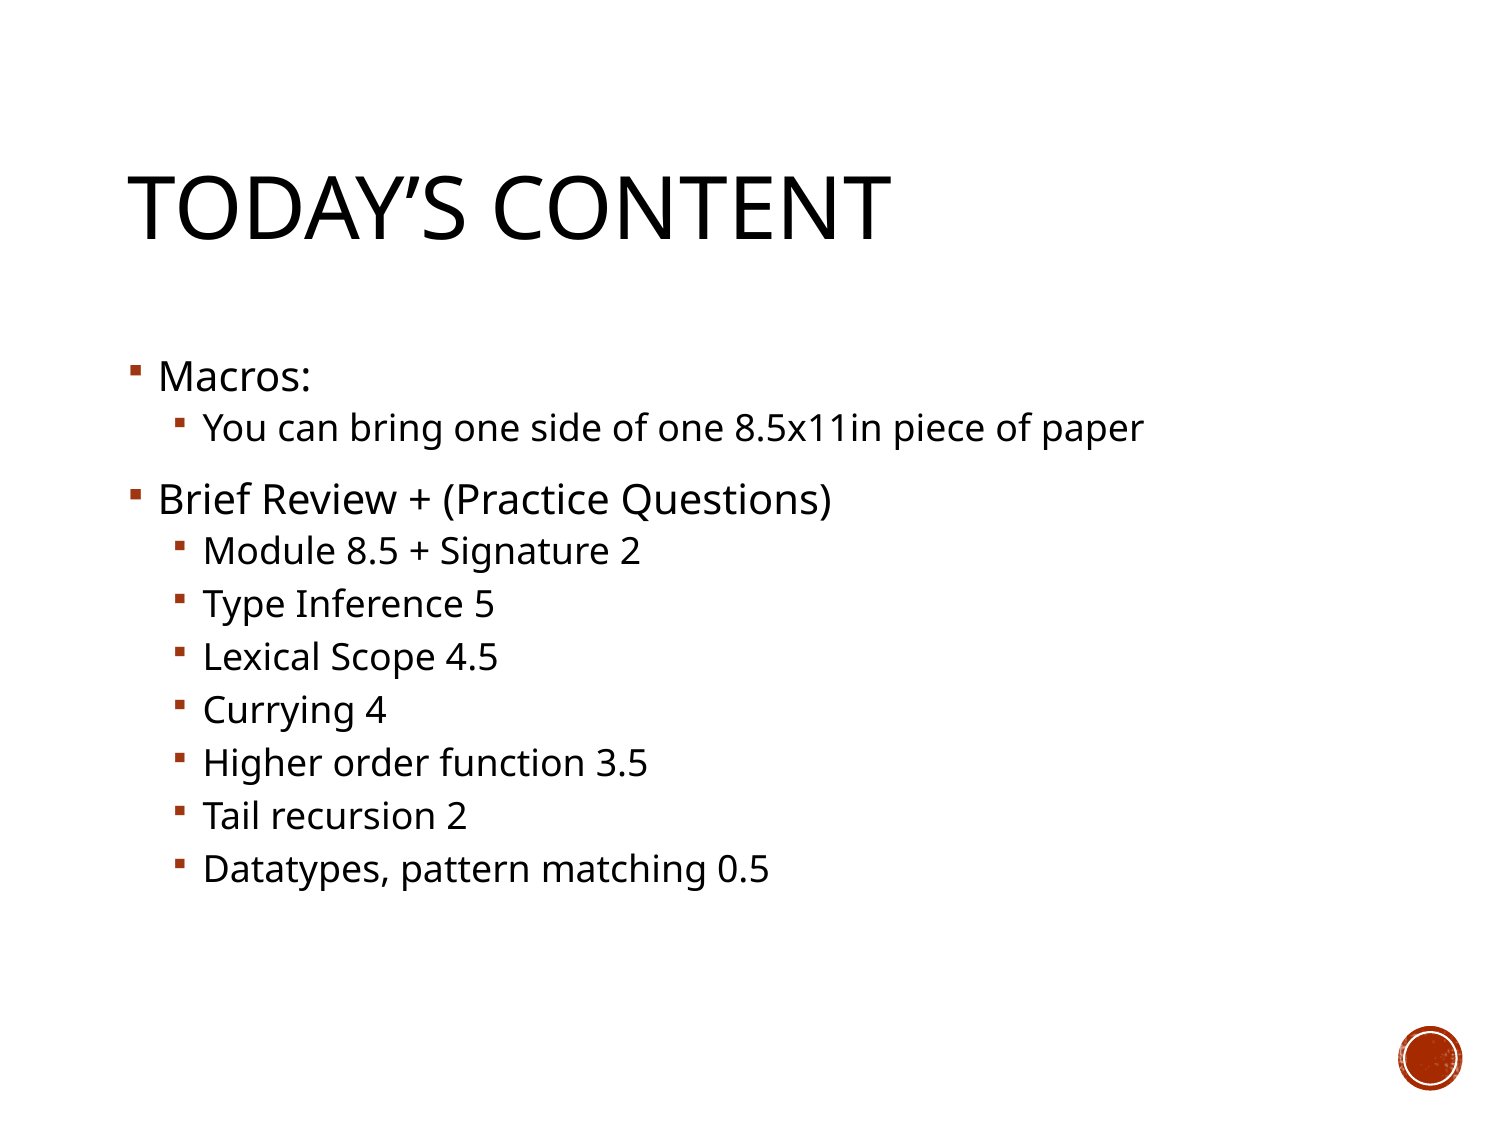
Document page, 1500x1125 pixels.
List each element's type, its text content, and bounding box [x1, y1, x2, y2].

list Macros: You can bring one side of one 8.5x11in piece of paper Brief Review + (Practice Questions) Module 8.5 + Signature 2 Type Inference 5 Lexical Scope 4.5 Currying 4 Higher order function 3.5 Tail recursion 2 Datatypes, pattern matching 0.5 [112, 348, 1388, 1013]
title Today’s content [112, 79, 1388, 344]
